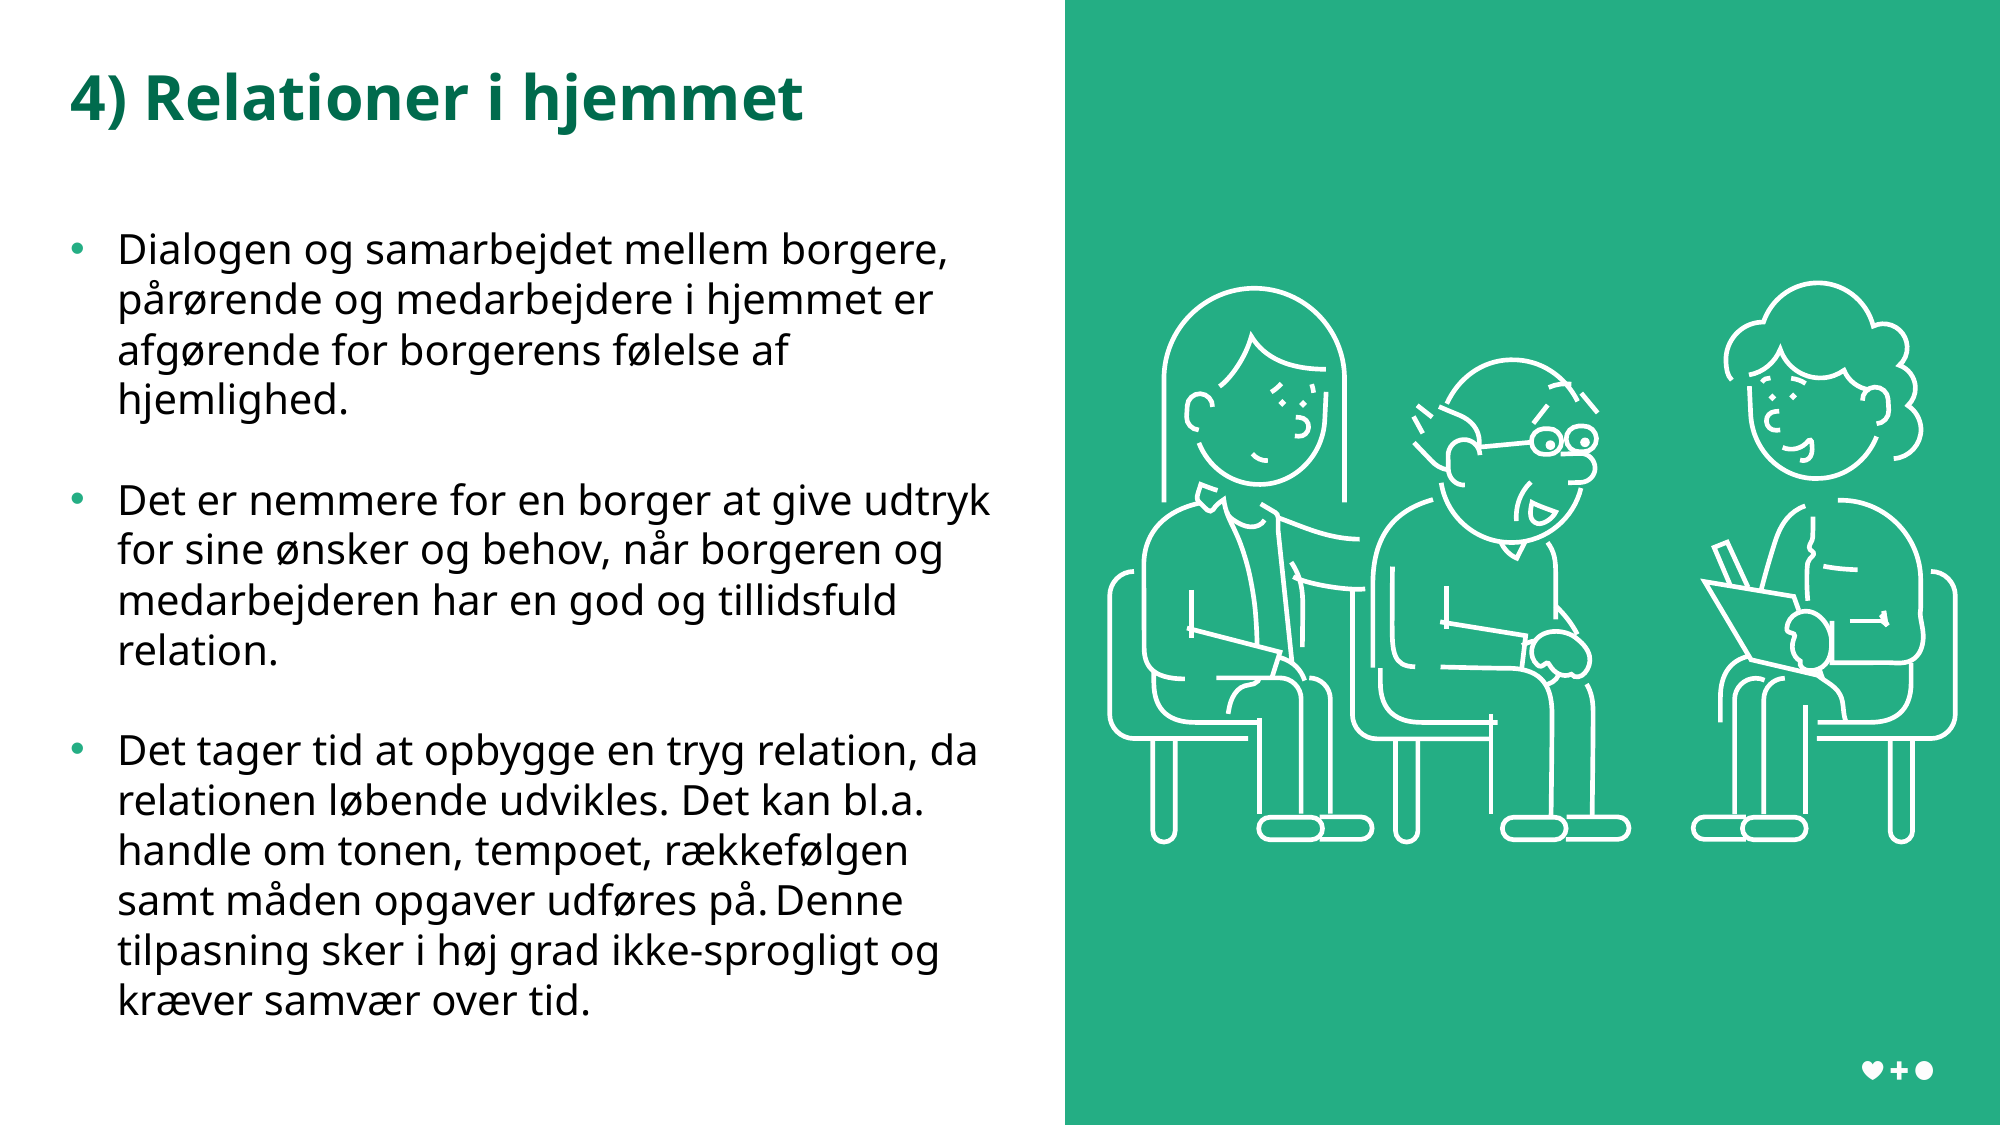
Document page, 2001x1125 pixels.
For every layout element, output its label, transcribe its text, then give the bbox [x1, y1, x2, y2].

text_box [1065, 0, 2000, 1125]
picture [1862, 1061, 1933, 1080]
title 4) Relationer i hjemmet [70, 70, 1078, 154]
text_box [1109, 282, 1956, 842]
text_box Dialogen og samarbejdet mellem borgere, pårørende og medarbejdere i hjemmet er afgørende for borgerens følelse af hjemlighed. Det er nemmere for en borger at give udtryk for sine ønsker og behov, når borgeren og medarbejderen har en god og tillidsfuld relation. Det tager tid at opbygge en tryg relation, da relationen løbende udvikles. Det kan bl.a. handle om tonen, tempoet, rækkefølgen samt måden opgaver udføres på. Denne tilpasning sker i høj grad ikke-sprogligt og kræver samvær over tid. [70, 223, 996, 1024]
